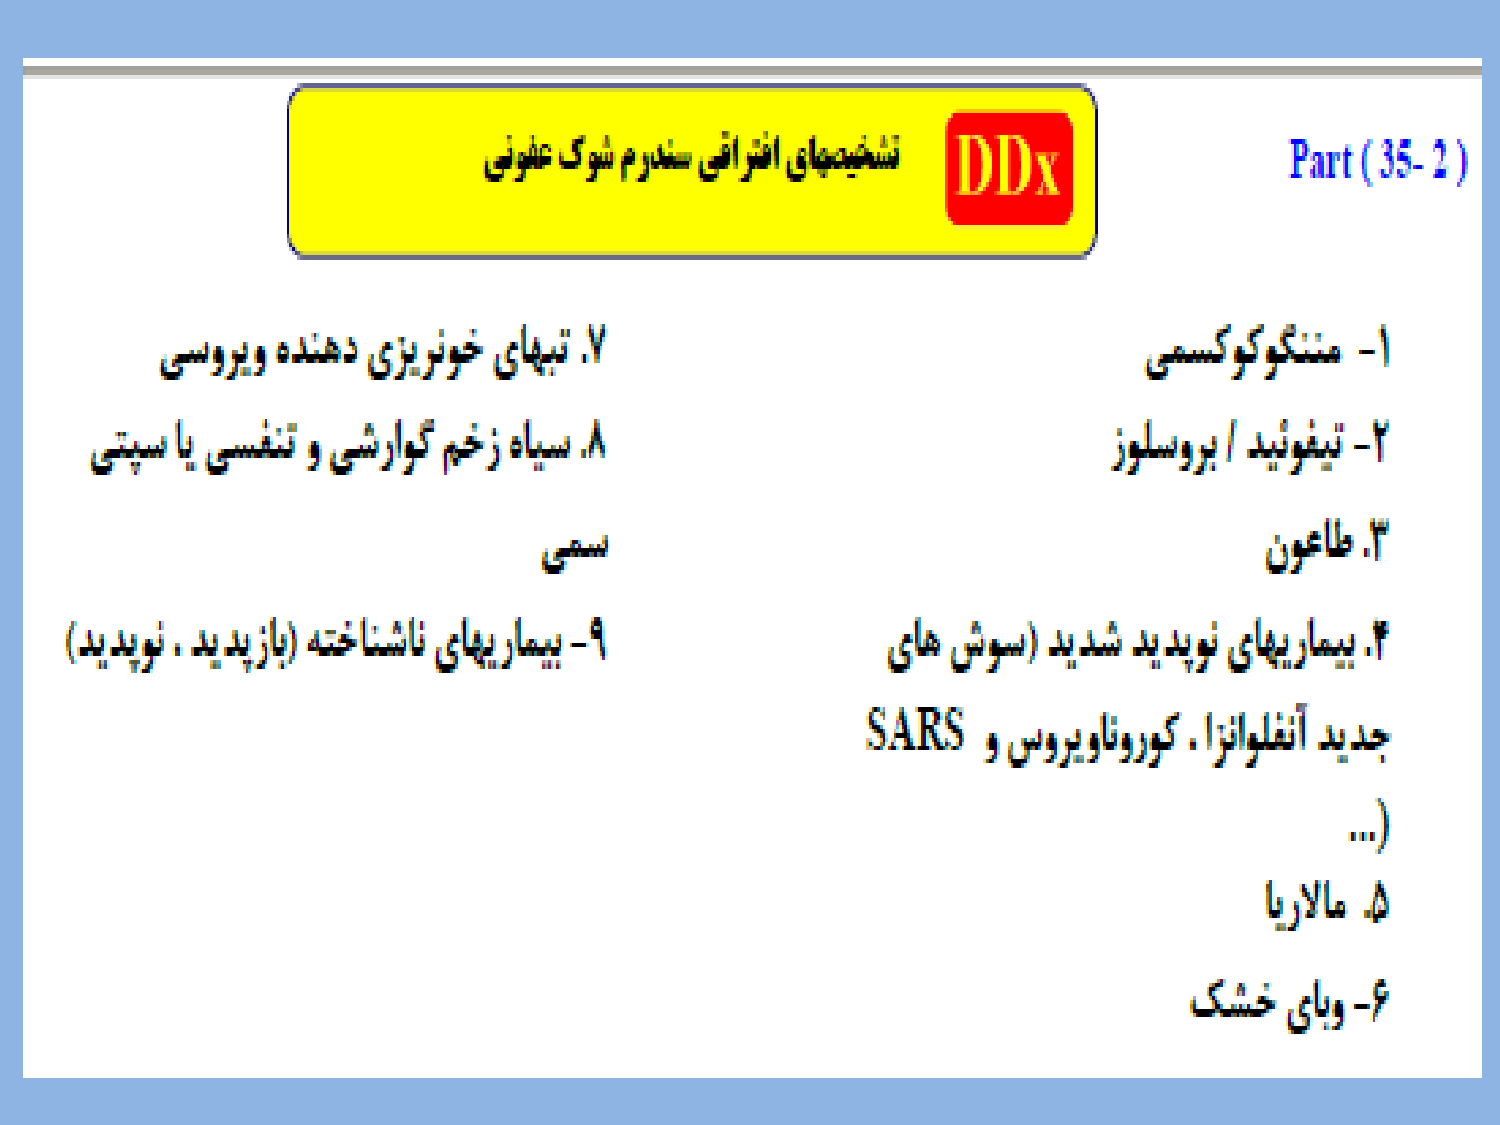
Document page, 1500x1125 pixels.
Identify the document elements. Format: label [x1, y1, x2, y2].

list [23, 58, 1482, 1079]
